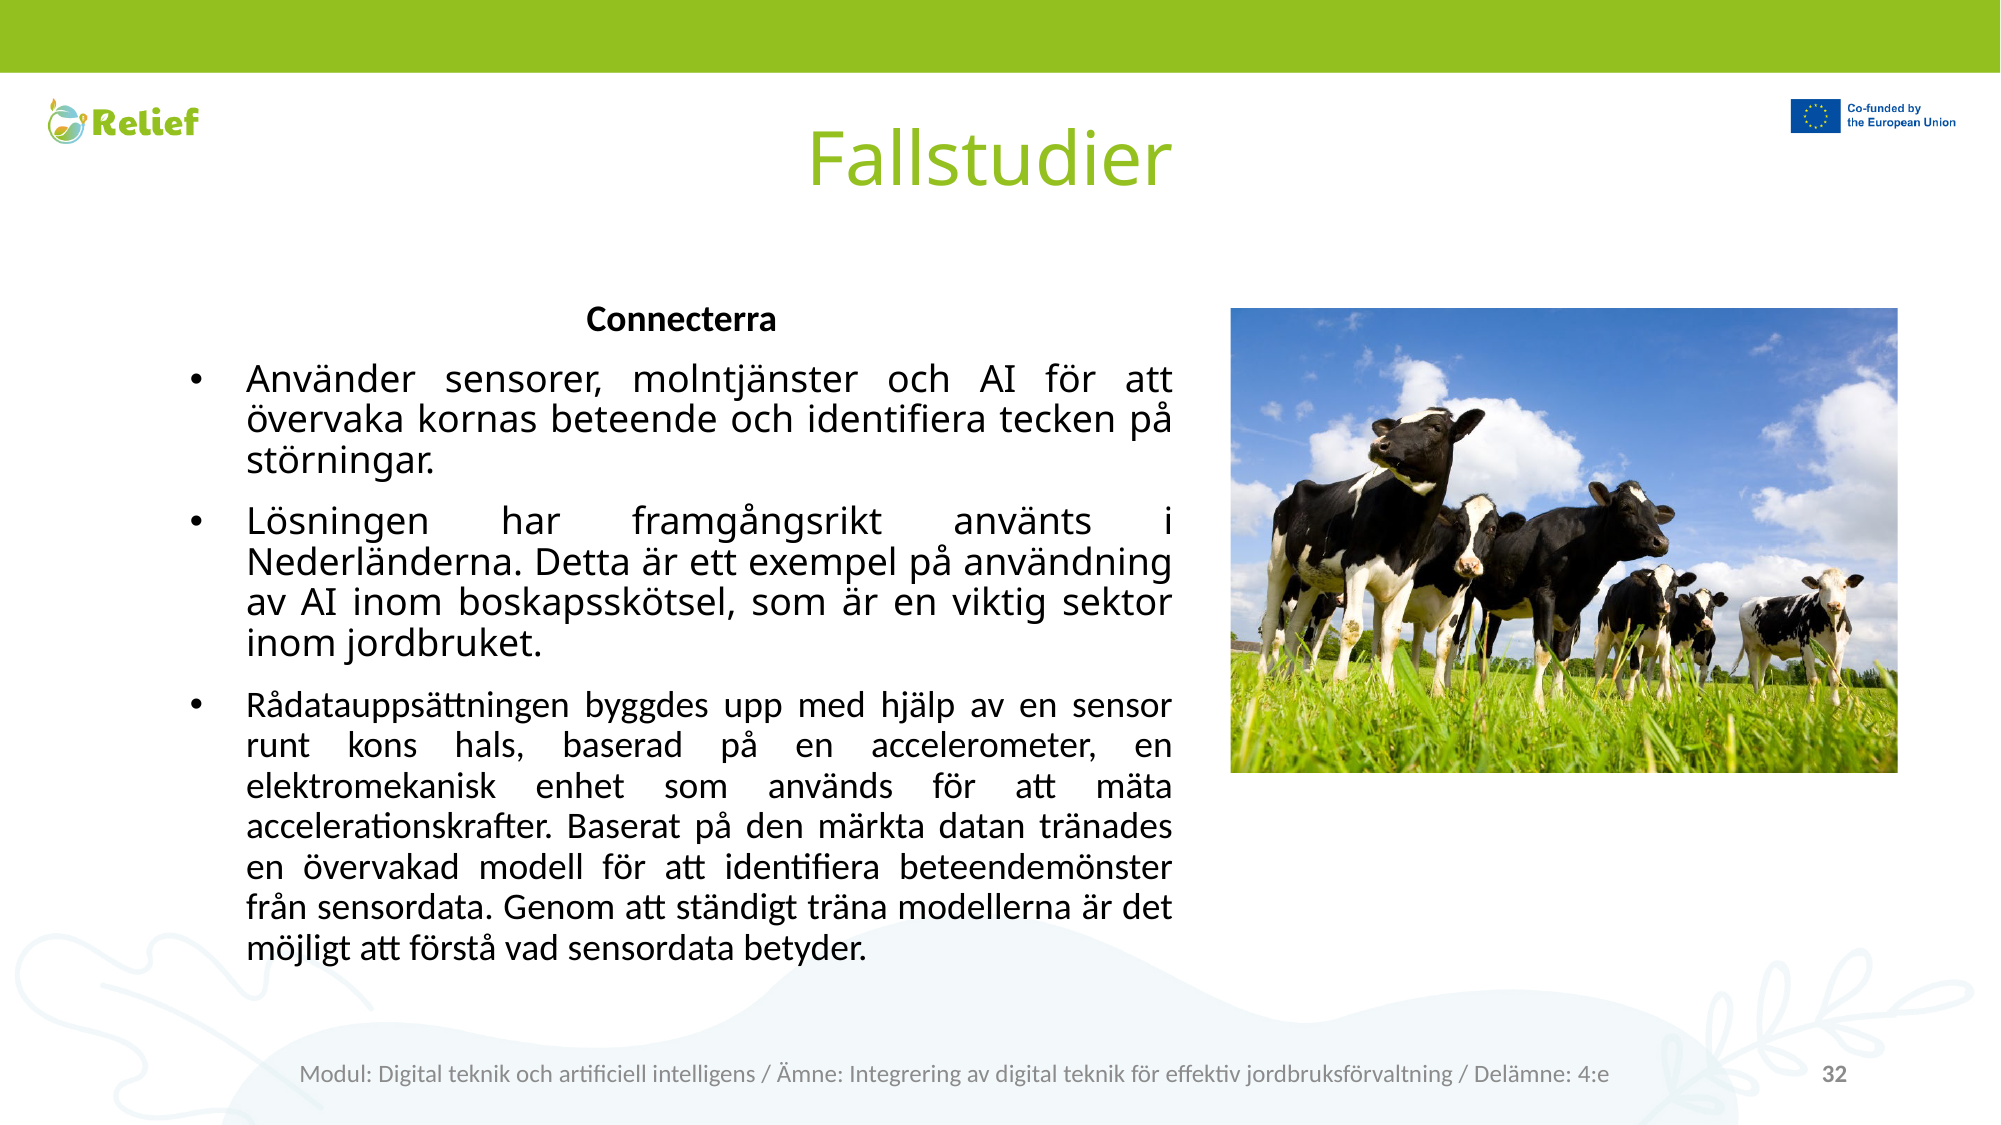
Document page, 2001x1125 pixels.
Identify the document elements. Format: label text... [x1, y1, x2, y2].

picture [0, 0, 2001, 1125]
title Fallstudier [137, 111, 1863, 211]
footer Modul: Digital teknik och artificiell intelligens / Ämne: Integrering av digital teknik för effektiv jordbruksförvaltning / Delämne: 4:e [137, 1023, 1775, 1122]
list Connecterra Använder sensorer, molntjänster och AI för att övervaka kornas beteende och identifiera tecken på störningar. Lösningen har framgångsrikt använts i Nederländerna. Detta är ett exempel på användning av AI inom boskapsskötsel, som är en viktig sektor inom jordbruket. Rådatauppsättningen byggdes upp med hjälp av en sensor runt kons hals, baserad på en accelerometer, en elektromekanisk enhet som används för att mäta accelerationskrafter. Baserat på den märkta datan tränades en övervakad modell för att identifiera beteendemönster från sensordata. Genom att ständigt träna modellerna är det möjligt att förstå vad sensordata betyder. [174, 291, 1189, 1013]
slide_number 32 [1787, 1042, 1863, 1103]
